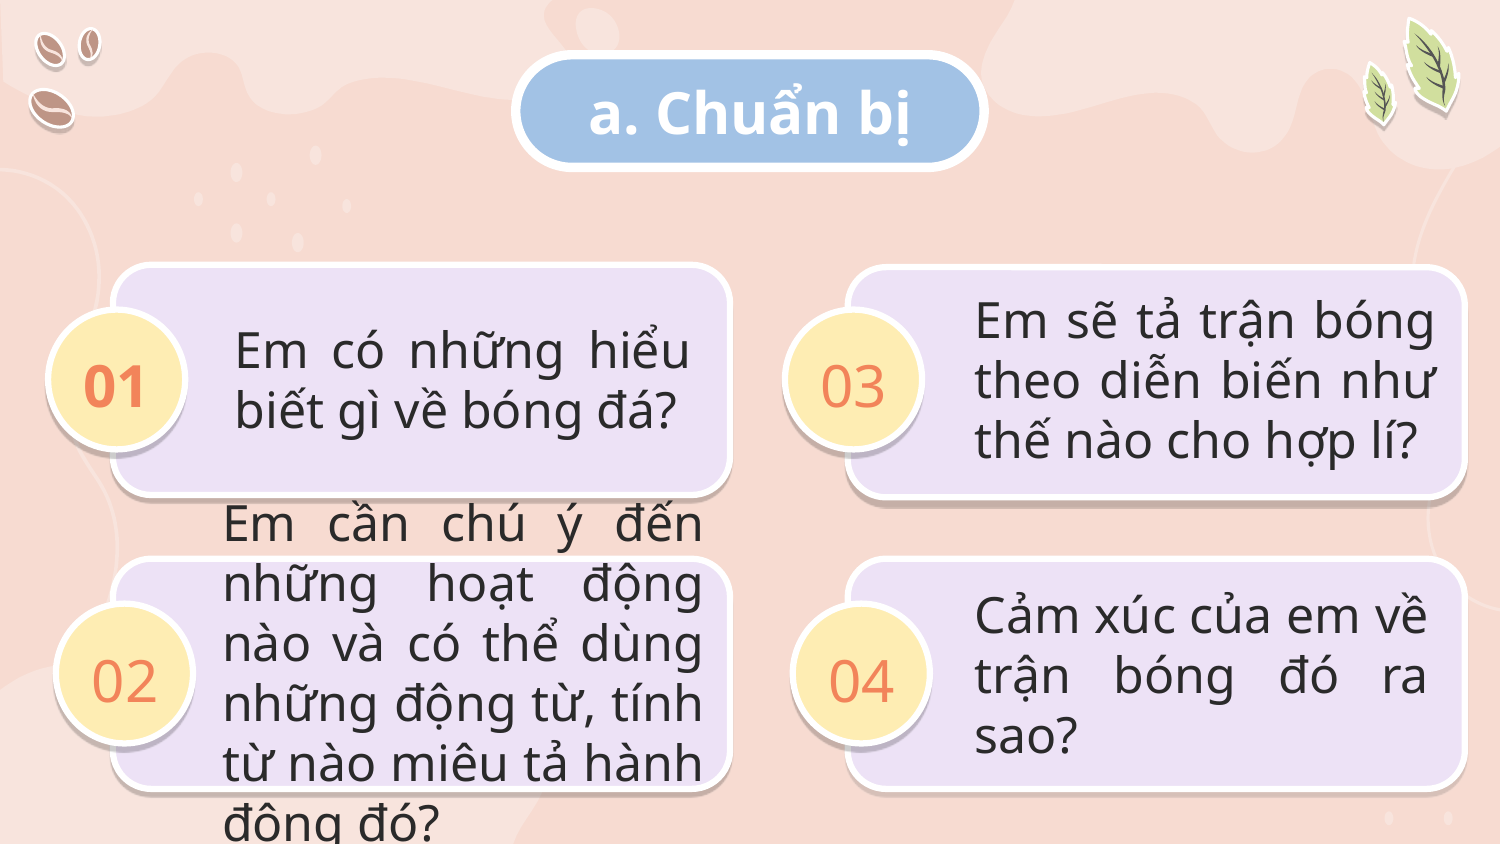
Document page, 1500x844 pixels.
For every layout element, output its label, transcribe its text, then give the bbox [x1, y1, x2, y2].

text_box [57, 414, 177, 450]
text_box [799, 704, 923, 744]
title 01 [35, 354, 199, 414]
text_box [52, 309, 181, 354]
subtitle Em có những hiểu biết gì về bóng đá? [219, 348, 707, 408]
text_box [847, 558, 1465, 789]
text_box [787, 309, 920, 360]
text_box [795, 603, 928, 655]
text_box [112, 264, 731, 496]
text_box Em cần chú ý đến những hoạt động nào và có thể dùng những động từ, tính từ nào miêu tả hành động đó? [207, 624, 720, 719]
text_box 04 [780, 655, 944, 704]
text_box Em sẽ tả trận bóng theo diễn biến như thế nào cho hợp lí? [959, 323, 1452, 433]
text_box Cảm xúc của em về trận bóng đó ra sao? [959, 643, 1444, 704]
text_box [112, 558, 731, 789]
text_box [847, 267, 1465, 498]
text_box [790, 408, 917, 450]
text_box [58, 603, 191, 655]
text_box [515, 54, 985, 168]
text_box 03 [771, 360, 936, 408]
text_box [62, 704, 187, 744]
text_box 02 [43, 655, 207, 704]
